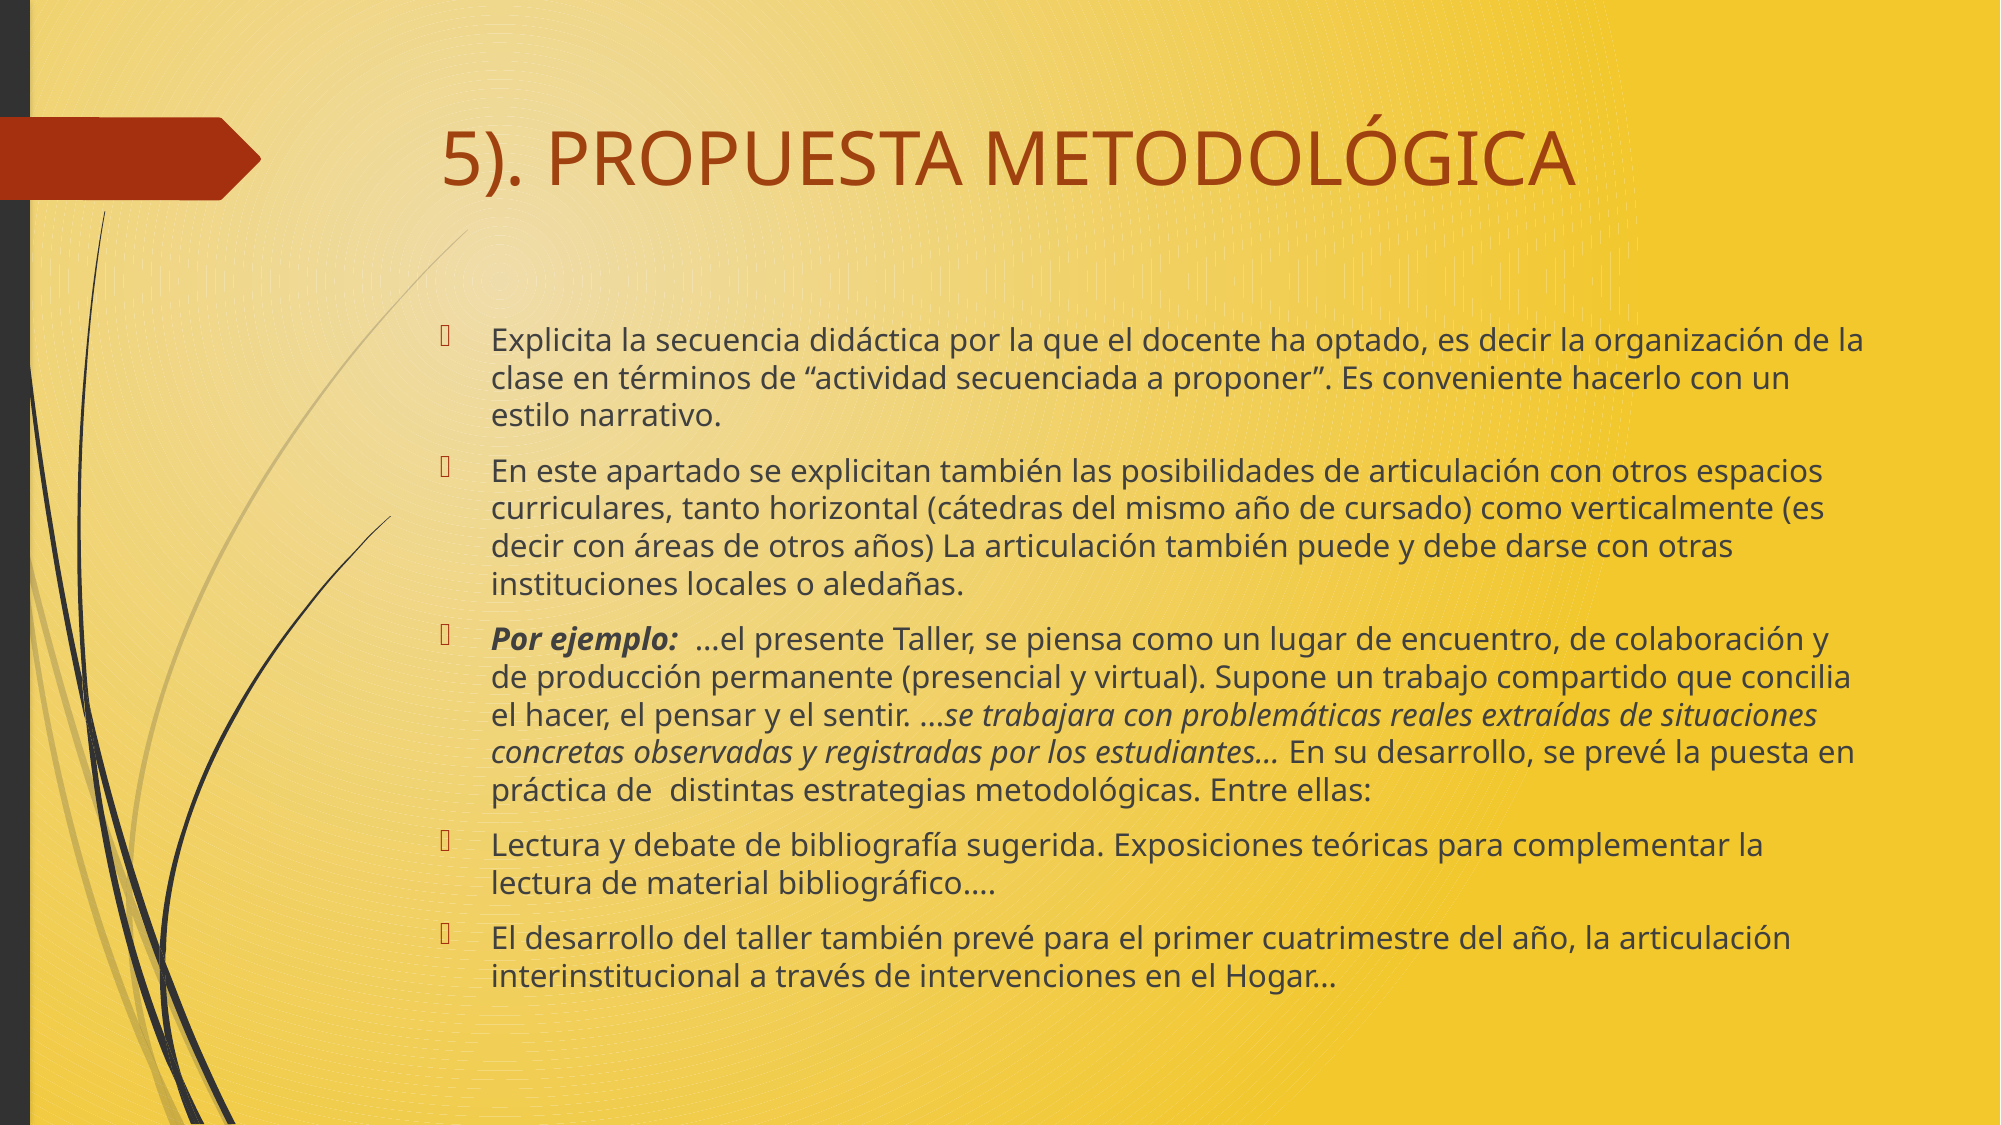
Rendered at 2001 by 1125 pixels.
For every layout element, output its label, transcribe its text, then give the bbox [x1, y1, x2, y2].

list Explicita la secuencia didáctica por la que el docente ha optado, es decir la organización de la clase en términos de “actividad secuenciada a proponer”. Es conveniente hacerlo con un estilo narrativo. En este apartado se explicitan también las posibilidades de articulación con otros espacios curriculares, tanto horizontal (cátedras del mismo año de cursado) como verticalmente (es decir con áreas de otros años) La articulación también puede y debe darse con otras instituciones locales o aledañas. Por ejemplo: …el presente Taller, se piensa como un lugar de encuentro, de colaboración y de producción permanente (presencial y virtual). Supone un trabajo compartido que concilia el hacer, el pensar y el sentir. …se trabajara con problemáticas reales extraídas de situaciones concretas observadas y registradas por los estudiantes… En su desarrollo, se prevé la puesta en práctica de distintas estrategias metodológicas. Entre ellas: Lectura y debate de bibliografía sugerida. Exposiciones teóricas para complementar la lectura de material bibliográfico…. El desarrollo del taller también prevé para el primer cuatrimestre del año, la articulación interinstitucional a través de intervenciones en el Hogar… [424, 312, 1888, 1007]
title 5). PROPUESTA METODOLÓGICA [425, 102, 1888, 312]
